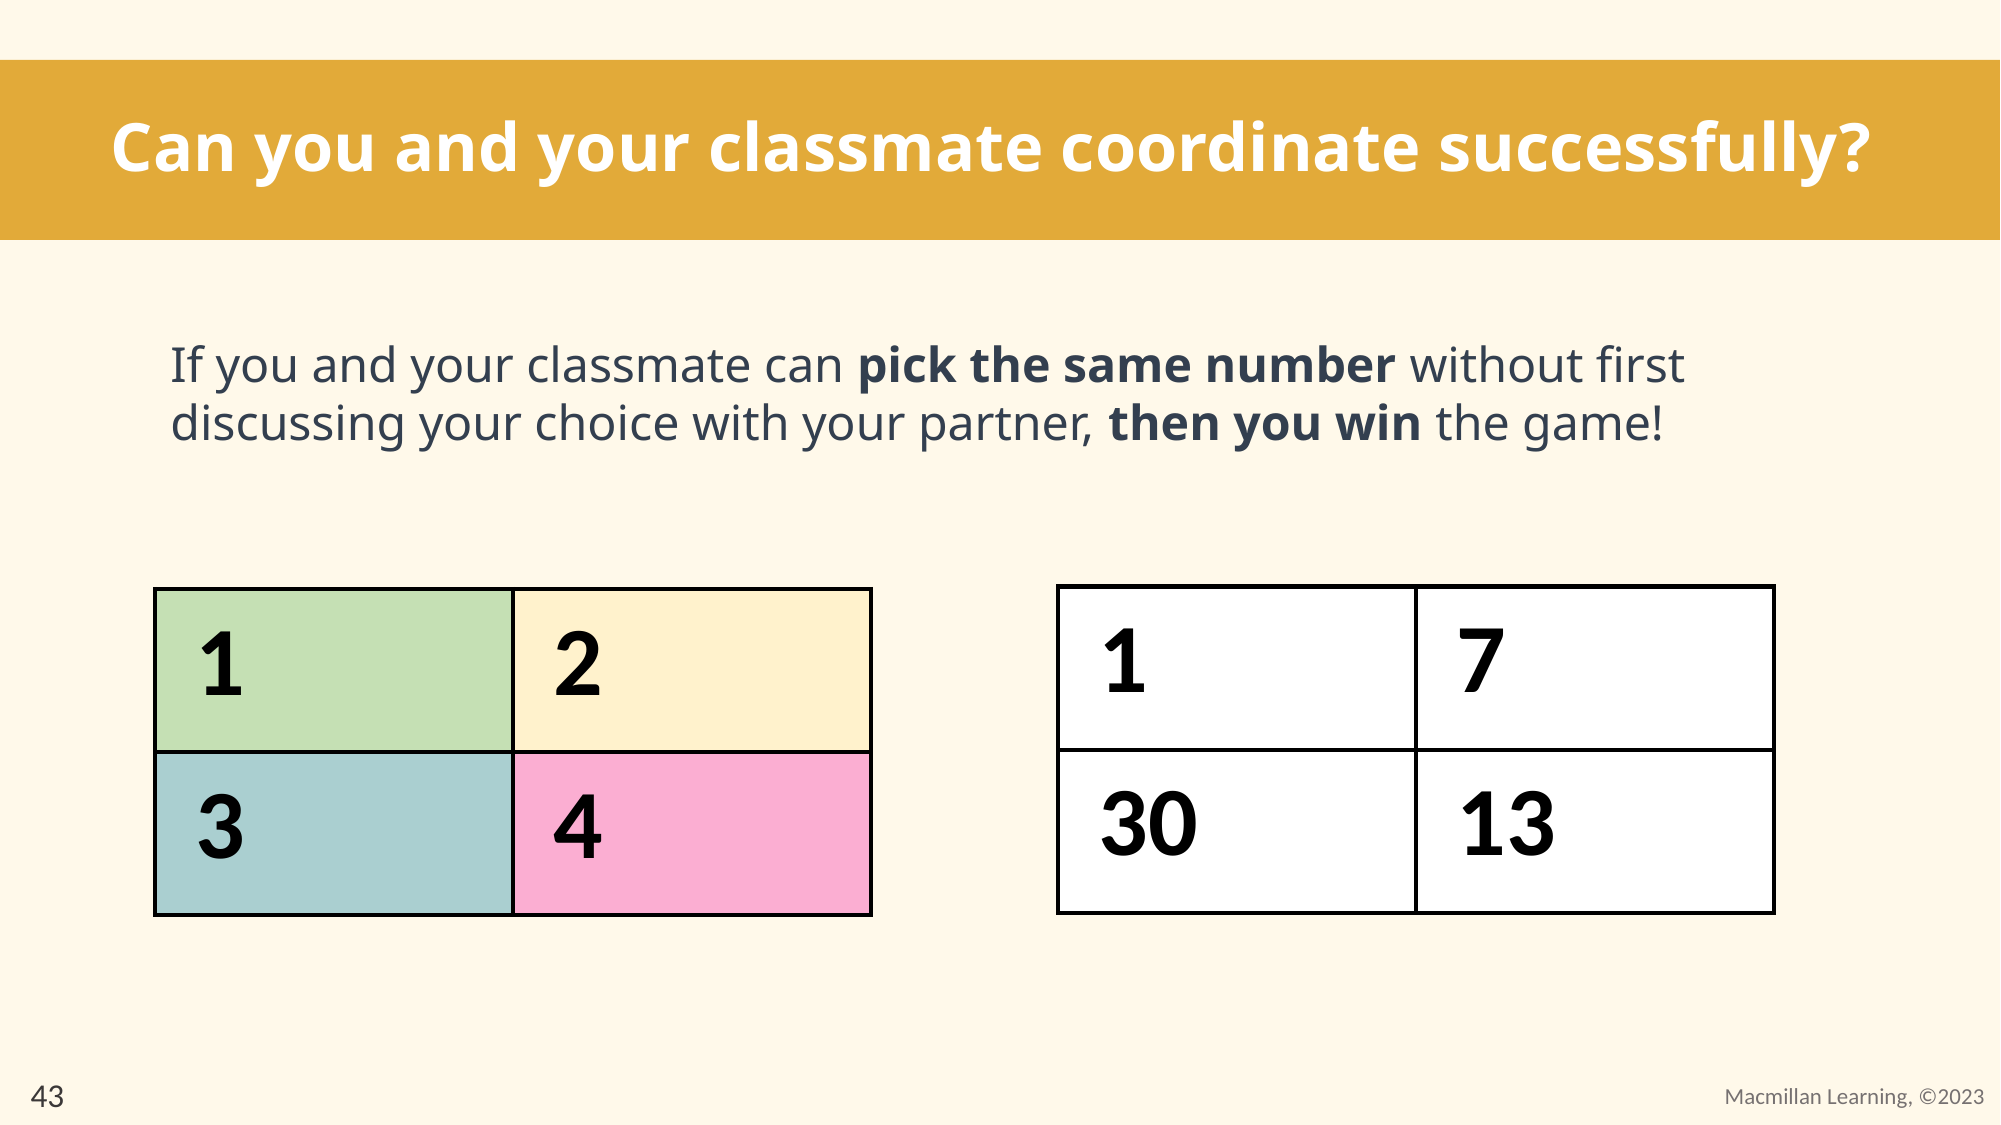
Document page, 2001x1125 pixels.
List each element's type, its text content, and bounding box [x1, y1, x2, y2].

table_header 1 [157, 591, 511, 750]
table_header 1 [1060, 589, 1414, 748]
table_cell 4 [515, 754, 869, 913]
table_header 7 [1418, 589, 1772, 748]
list If you and your classmate can pick the same number without first discussing your choice with your partner, then you win the game! [155, 326, 1701, 507]
table_cell 3 [157, 754, 511, 913]
table_cell 13 [1418, 752, 1772, 911]
title Can you and your classmate coordinate successfully? [0, 59, 2000, 240]
table_cell 30 [1060, 752, 1414, 911]
slide_number 43 [0, 1063, 80, 1124]
table_header 2 [515, 591, 869, 750]
